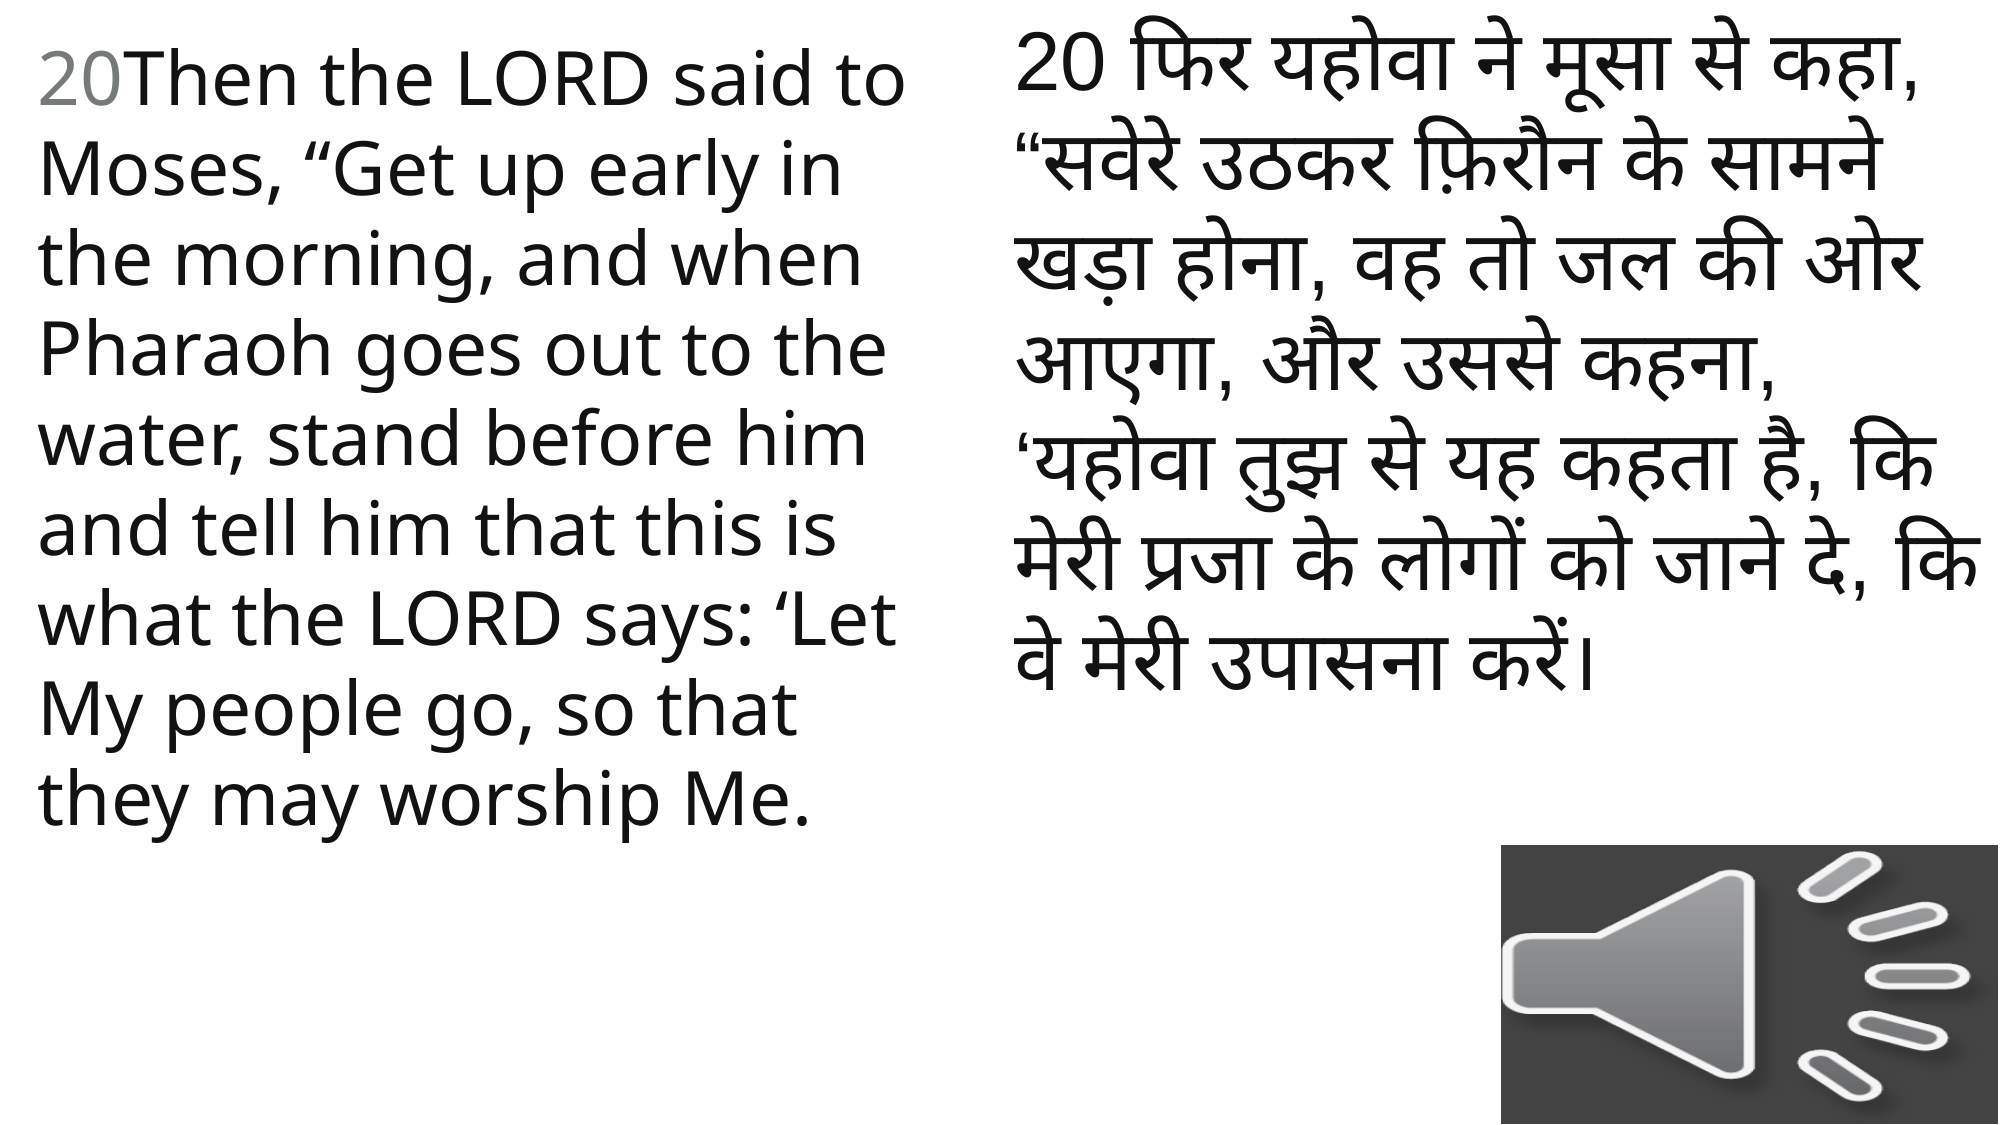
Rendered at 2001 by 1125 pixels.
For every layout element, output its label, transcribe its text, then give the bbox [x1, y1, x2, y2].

picture [1500, 843, 2000, 1125]
text_box 20 फिर यहोवा ने मूसा से कहा, “सवेरे उठकर फ़िरौन के सामने खड़ा होना, वह तो जल की ओर आएगा, और उससे कहना, ‘यहोवा तुझ से यह कहता है, कि मेरी प्रजा के लोगों को जाने दे, कि वे मेरी उपासना करें। [999, 0, 2000, 1125]
text_box 20Then the Lord said to Moses, “Get up early in the morning, and when Pharaoh goes out to the water, stand before him and tell him that this is what the Lord says: ‘Let My people go, so that they may worship Me. [23, 23, 981, 1097]
